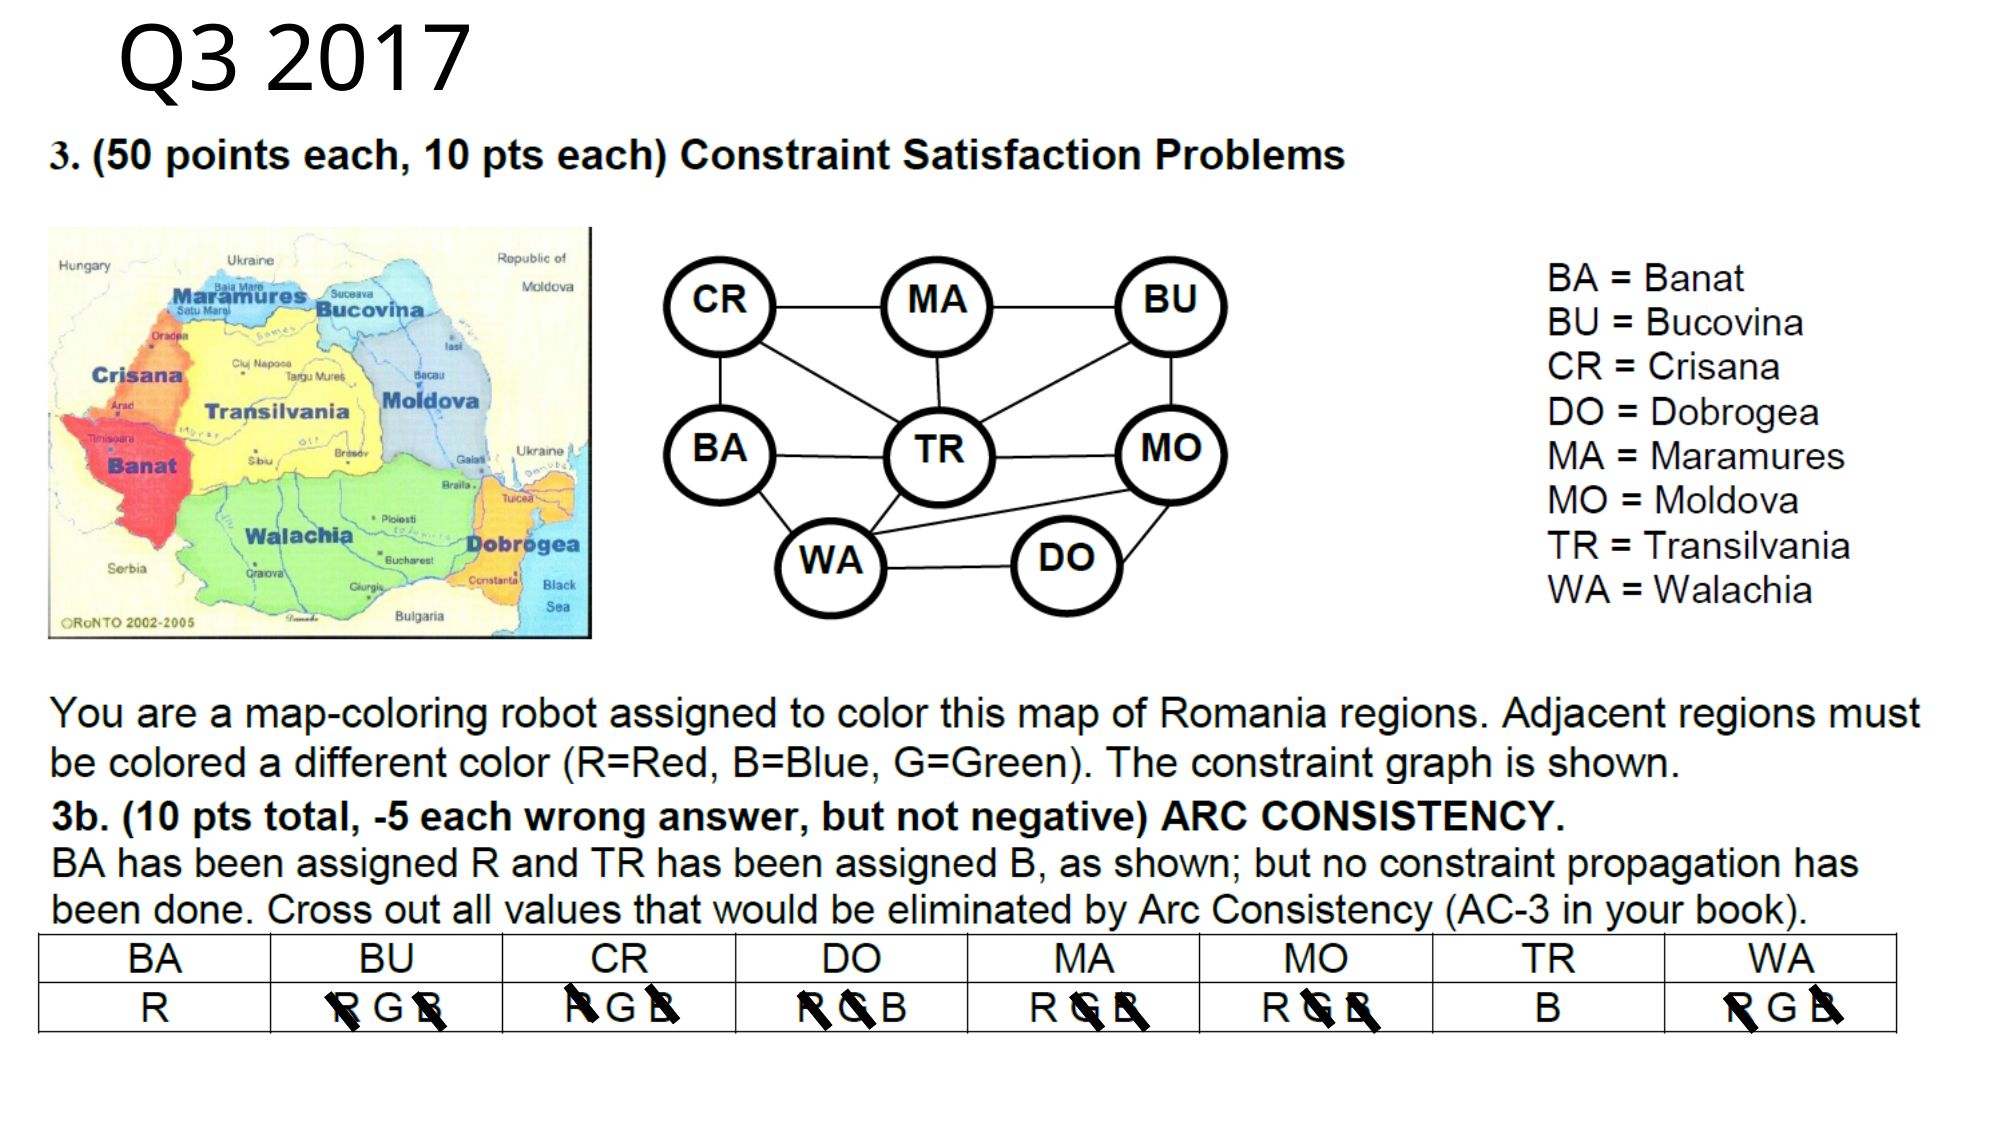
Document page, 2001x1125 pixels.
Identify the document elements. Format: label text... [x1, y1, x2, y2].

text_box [327, 994, 357, 1030]
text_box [647, 986, 677, 1022]
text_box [844, 991, 873, 1027]
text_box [567, 984, 596, 1021]
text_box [1726, 995, 1755, 1031]
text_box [1811, 986, 1841, 1022]
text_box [1117, 994, 1147, 1030]
picture [0, 116, 2000, 1057]
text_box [414, 994, 444, 1030]
title Q3 2017 [101, 0, 1827, 116]
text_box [1348, 995, 1378, 1031]
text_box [1072, 994, 1102, 1030]
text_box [800, 992, 829, 1029]
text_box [1303, 990, 1332, 1026]
